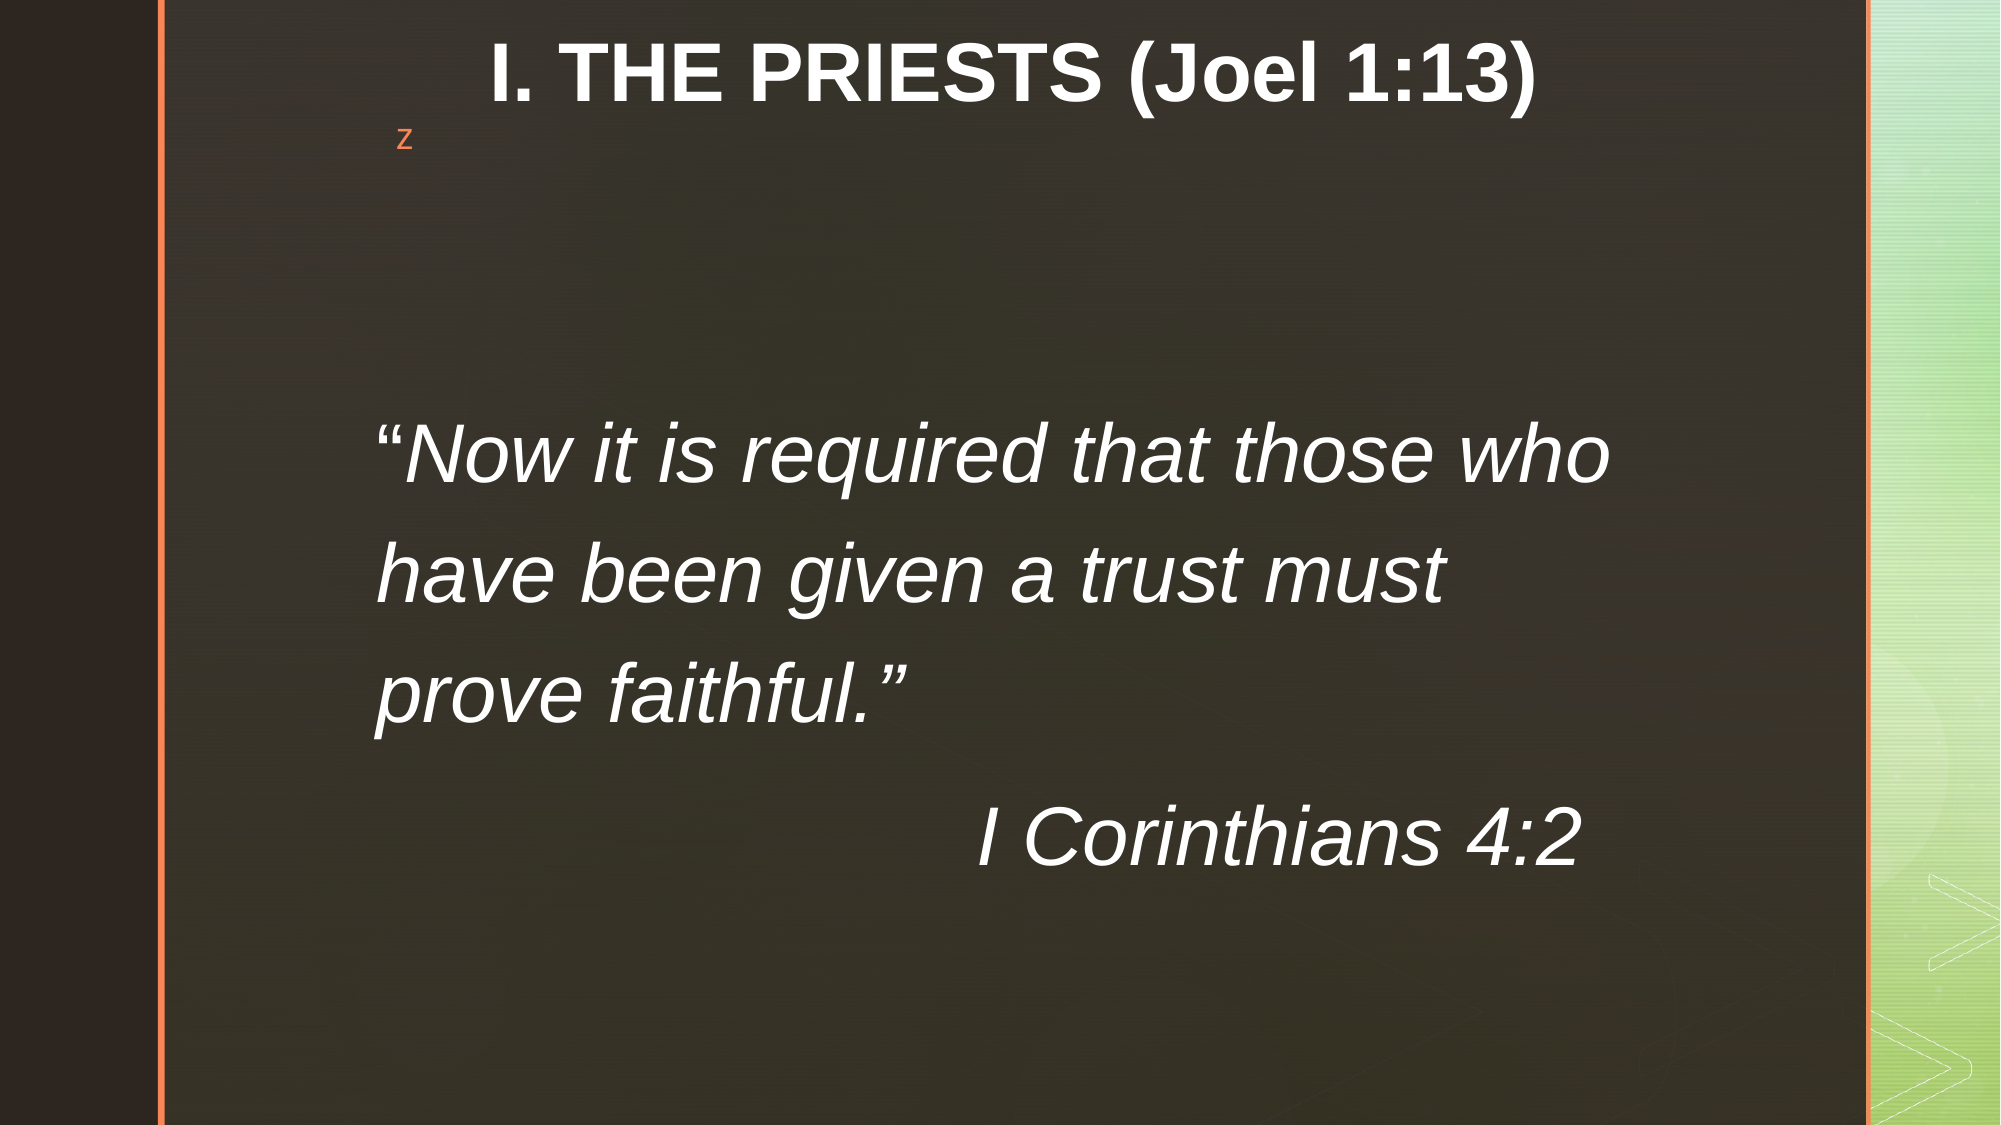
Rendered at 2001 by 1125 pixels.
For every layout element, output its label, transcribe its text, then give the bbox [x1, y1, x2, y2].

title I. THE PRIESTS (Joel 1:13) [474, 21, 1780, 199]
list “Now it is required that those who have been given a trust must prove faithful.” I Corinthians 4:2 [360, 302, 1640, 959]
picture [1871, 0, 2001, 1125]
